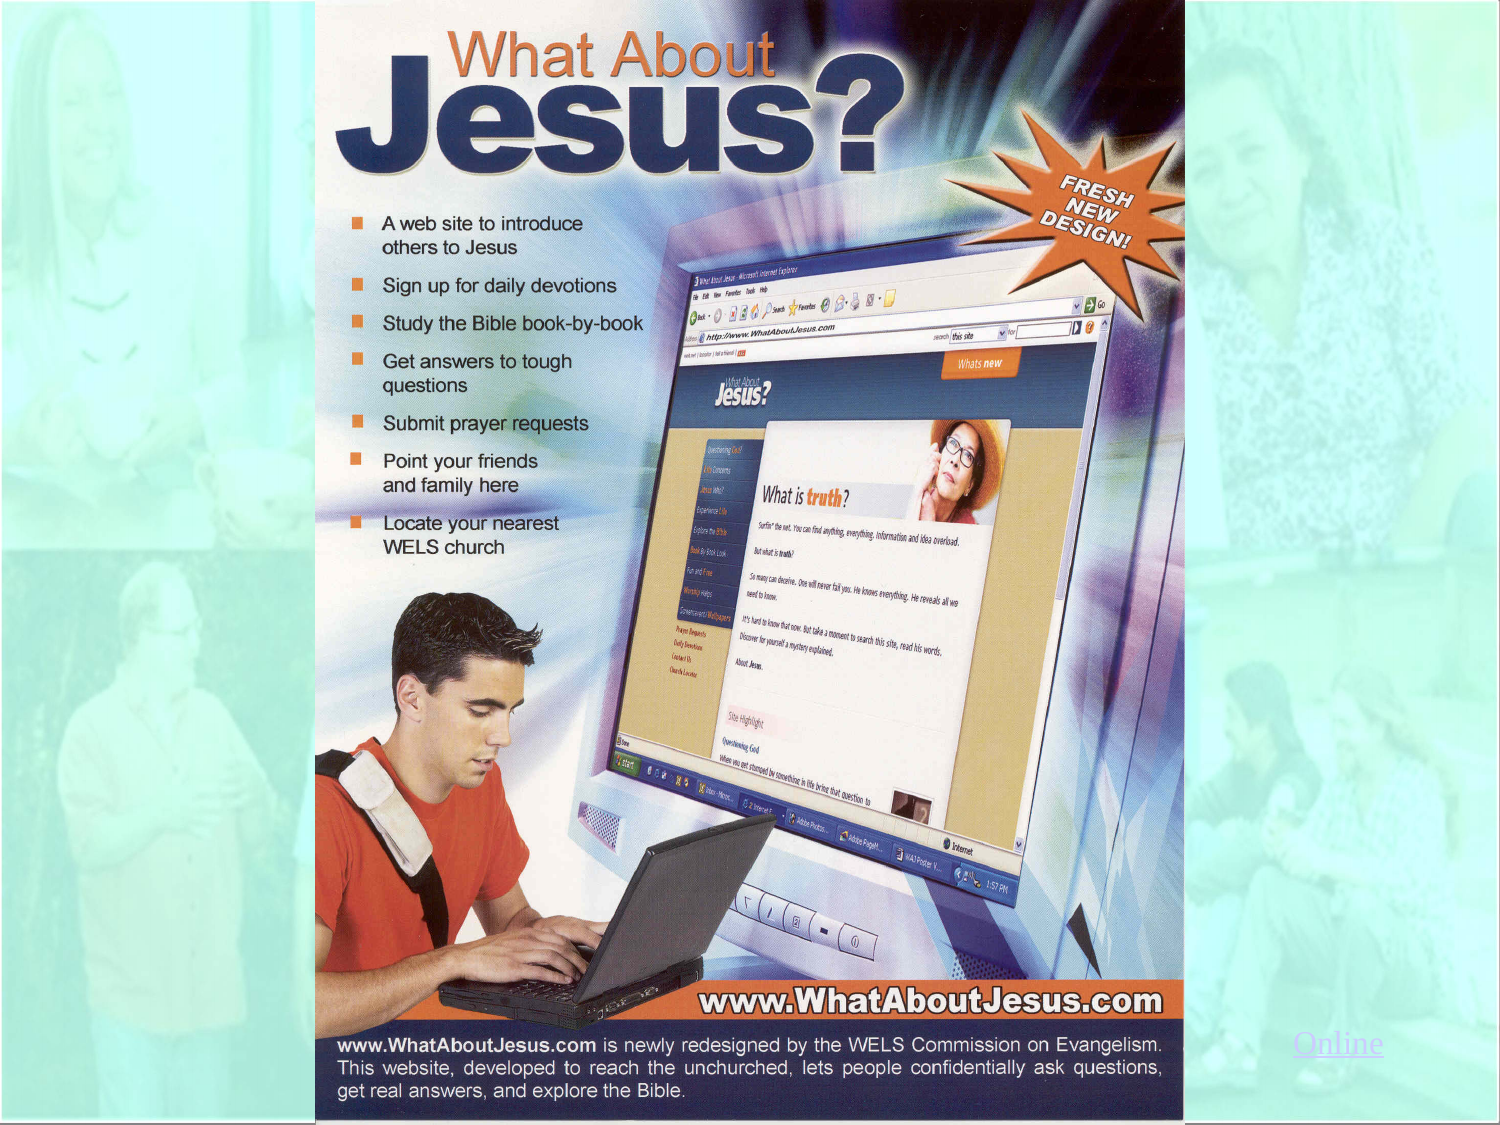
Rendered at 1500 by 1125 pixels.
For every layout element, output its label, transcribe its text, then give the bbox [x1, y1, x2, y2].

picture [0, 0, 1500, 1125]
text_box Online [1278, 1013, 1399, 1069]
